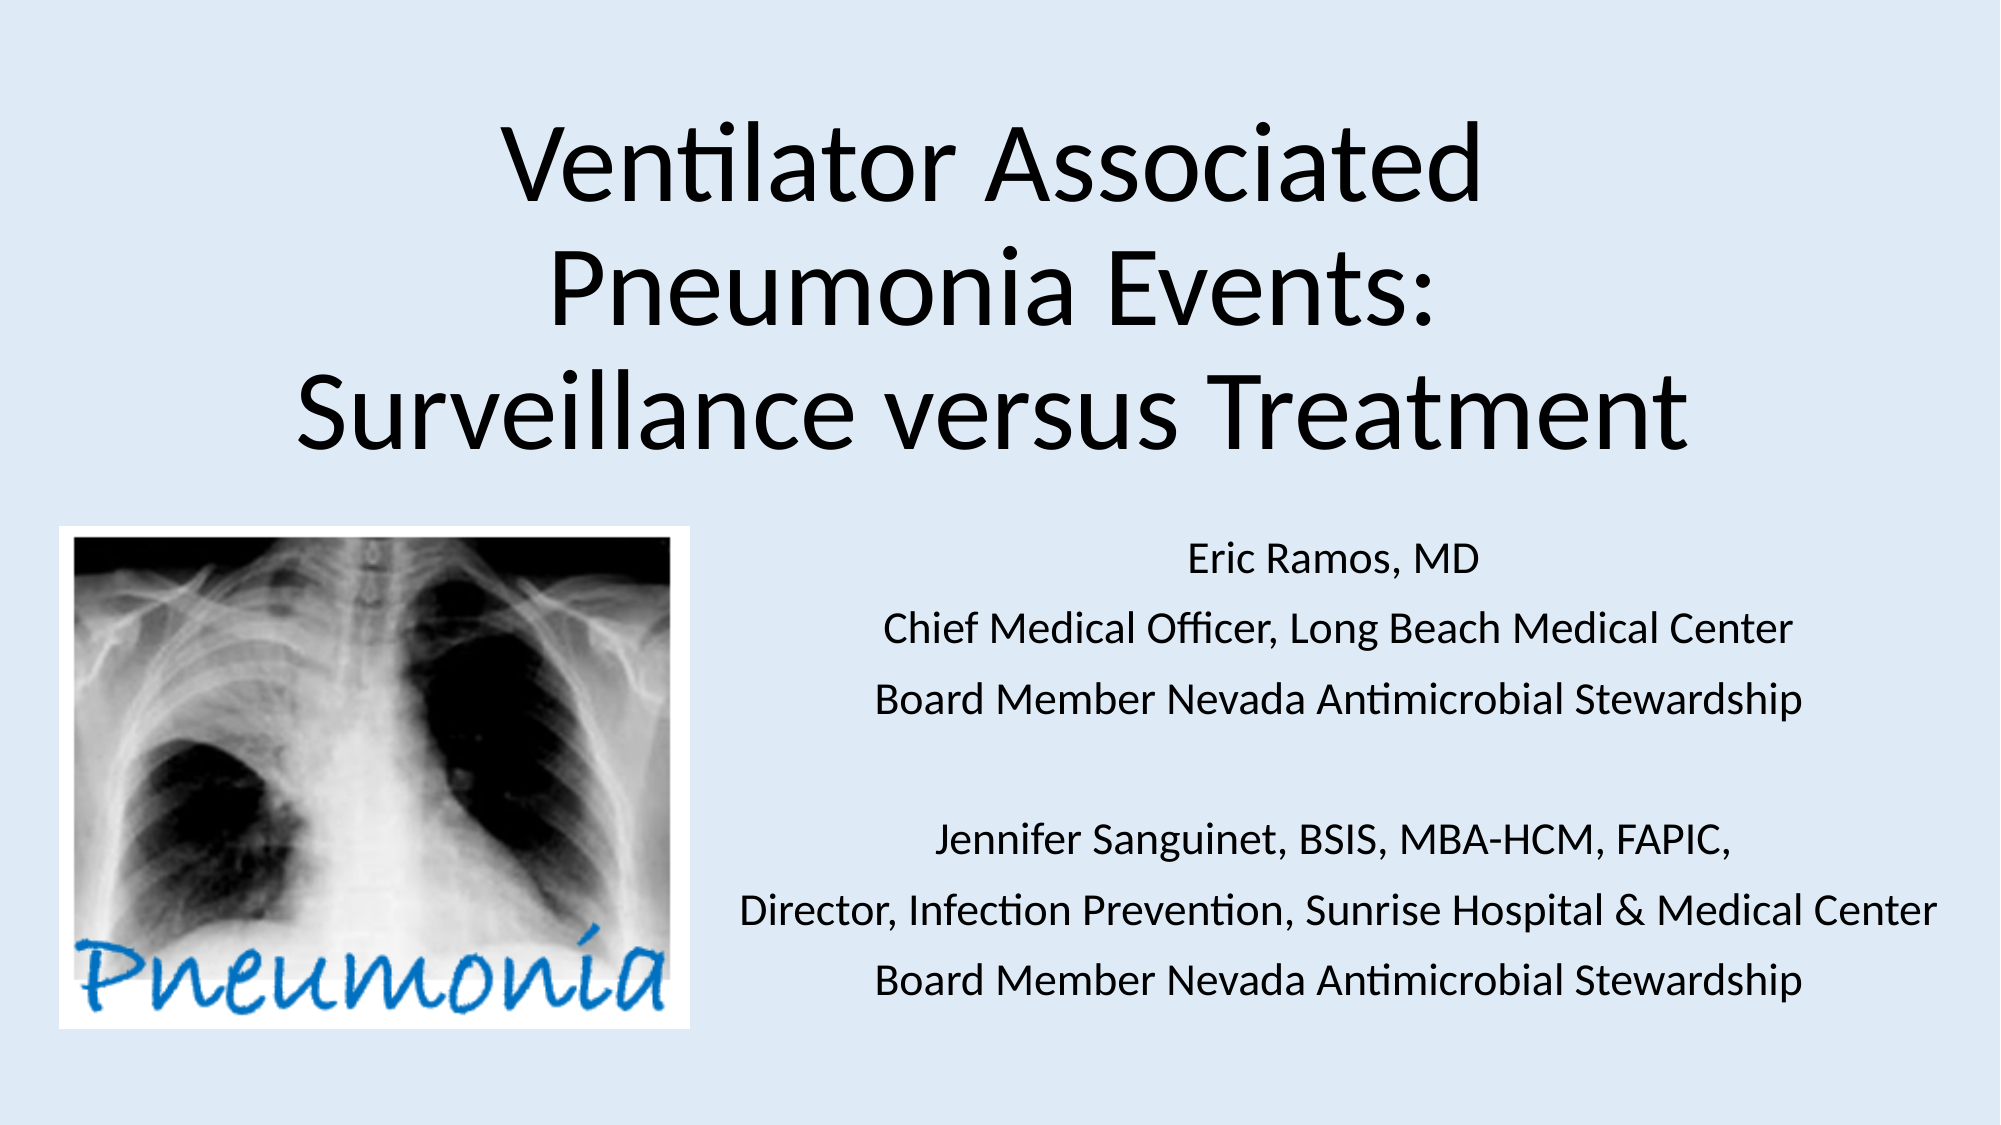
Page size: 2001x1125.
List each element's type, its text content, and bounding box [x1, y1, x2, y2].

subtitle Eric Ramos, MD Chief Medical Officer, Long Beach Medical Center Board Member Nevada Antimicrobial Stewardship Jennifer Sanguinet, BSIS, MBA-HCM, FAPIC, Director, Infection Prevention, Sunrise Hospital & Medical Center Board Member Nevada Antimicrobial Stewardship [718, 526, 1960, 1067]
picture [59, 526, 690, 1029]
title Ventilator Associated Pneumonia Events: Surveillance versus Treatment [243, 90, 1744, 482]
